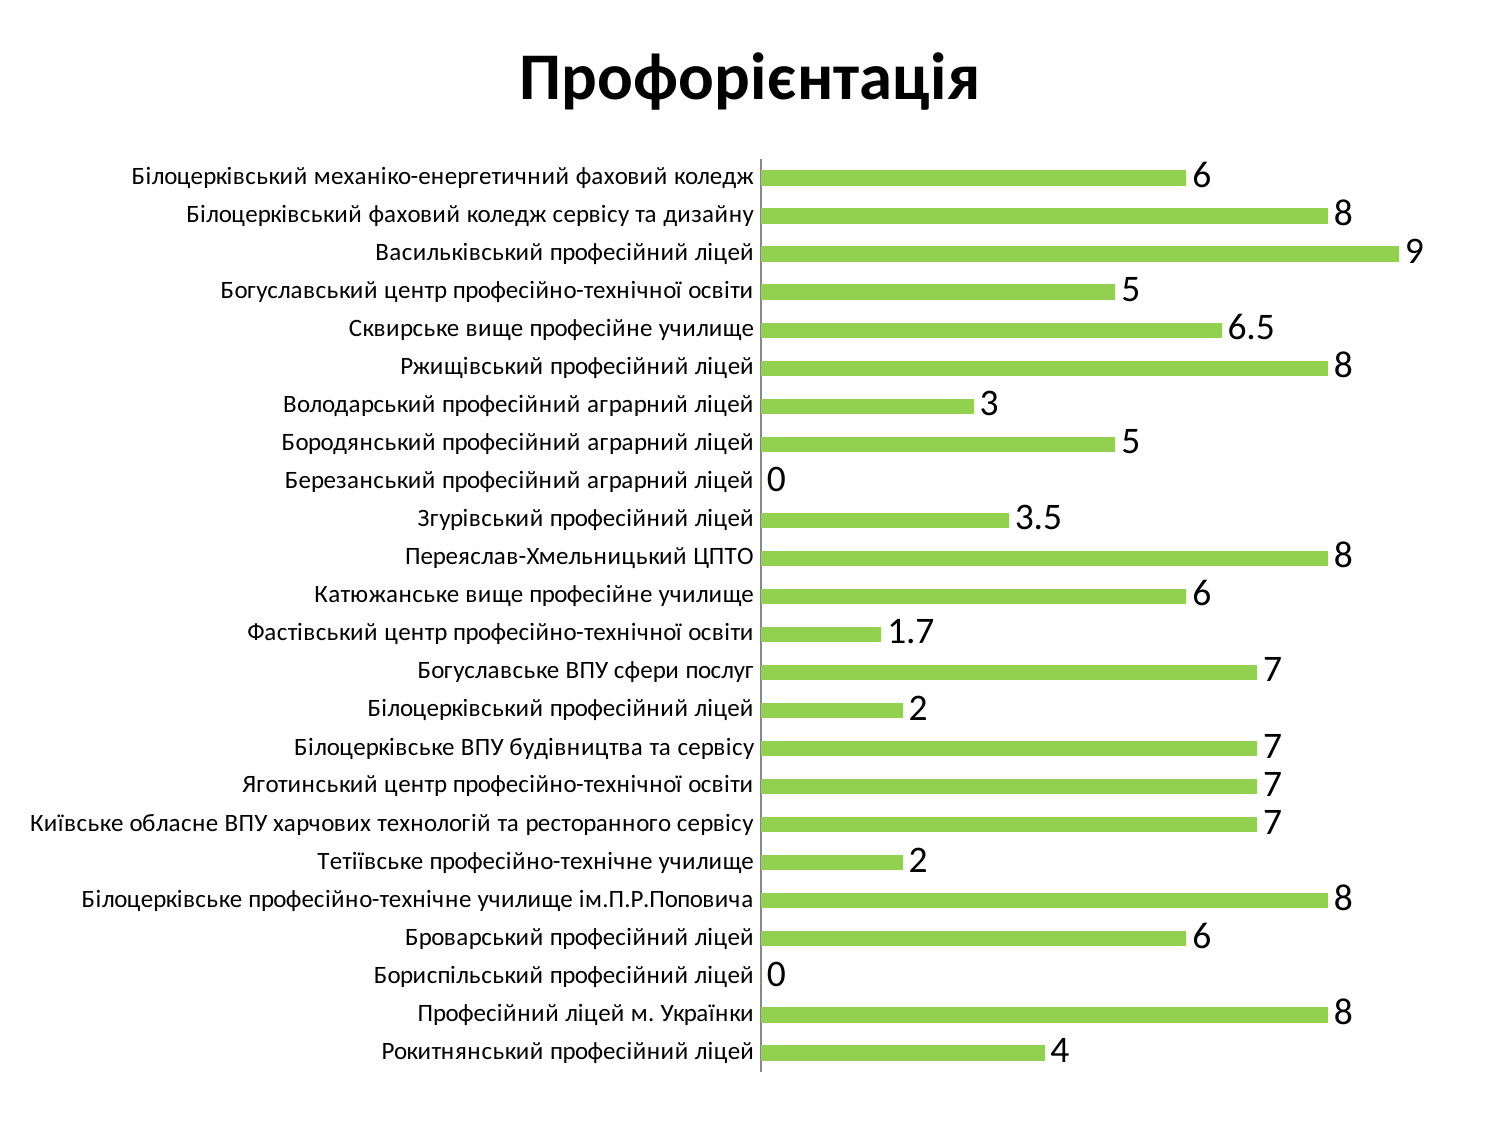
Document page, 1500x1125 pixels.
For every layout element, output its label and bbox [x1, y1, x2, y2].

chart [0, 0, 1500, 1095]
